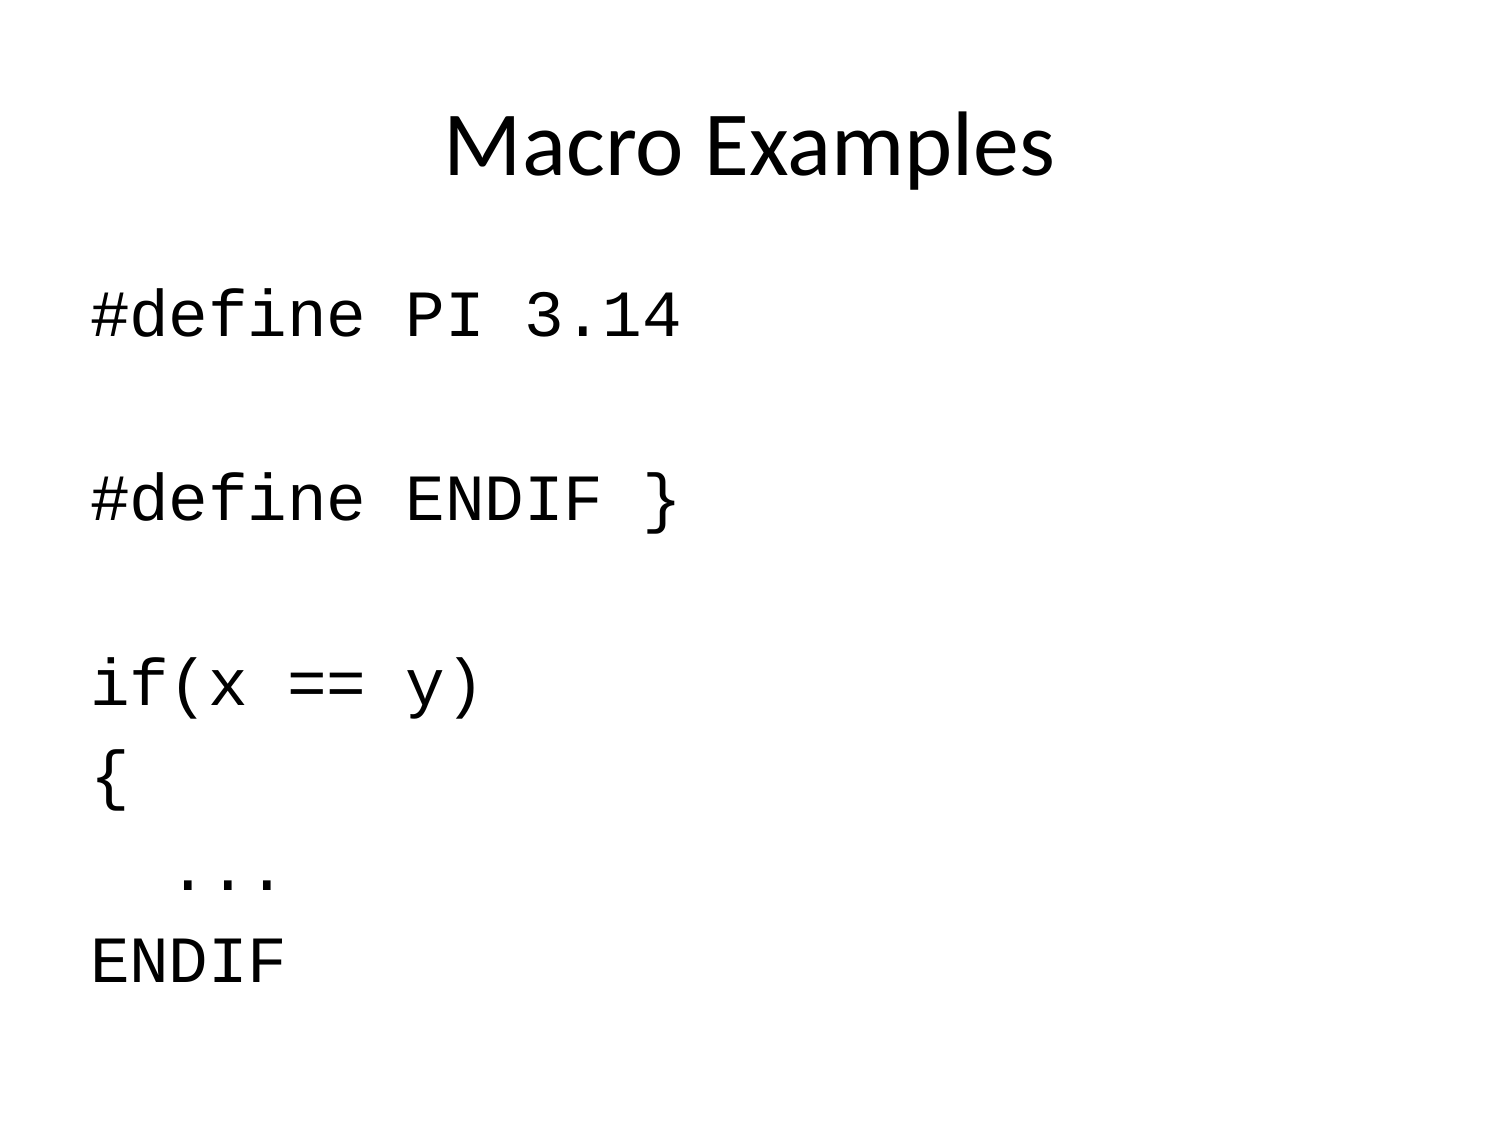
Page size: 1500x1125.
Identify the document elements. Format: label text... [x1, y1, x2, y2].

title Macro Examples [75, 45, 1425, 233]
list #define PI 3.14 #define ENDIF } if(x == y) { ... ENDIF [75, 262, 1425, 1005]
